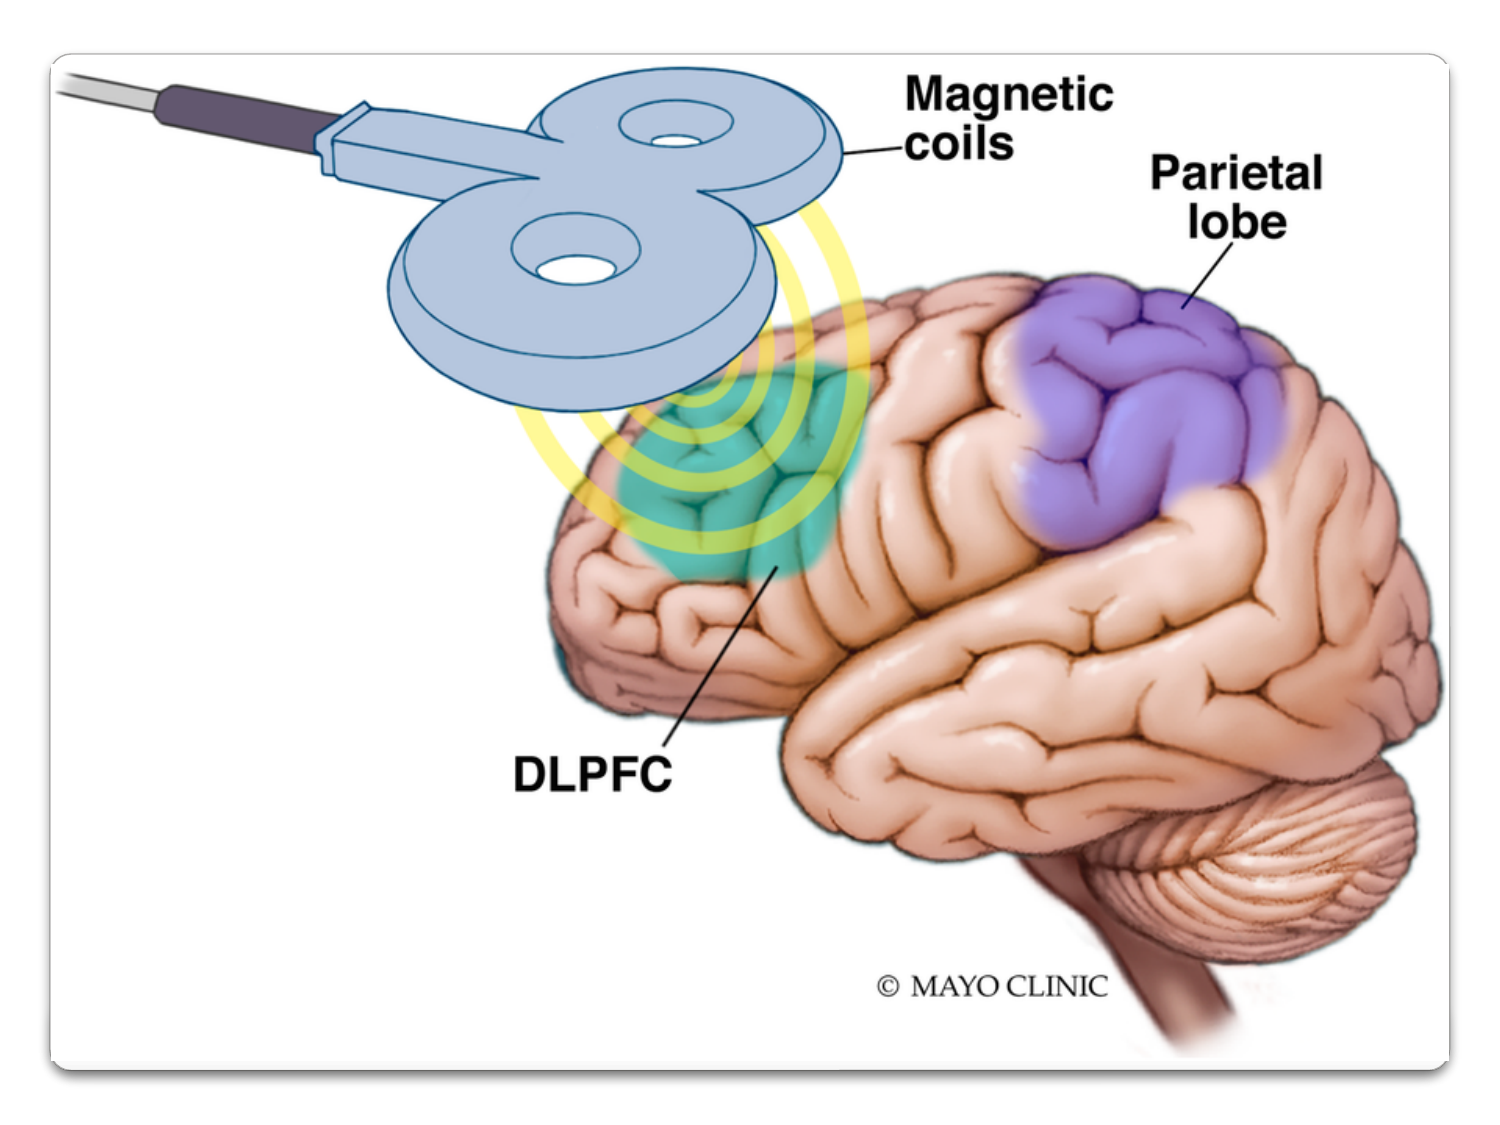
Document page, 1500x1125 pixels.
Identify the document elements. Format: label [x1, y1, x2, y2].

picture [51, 64, 1449, 1062]
